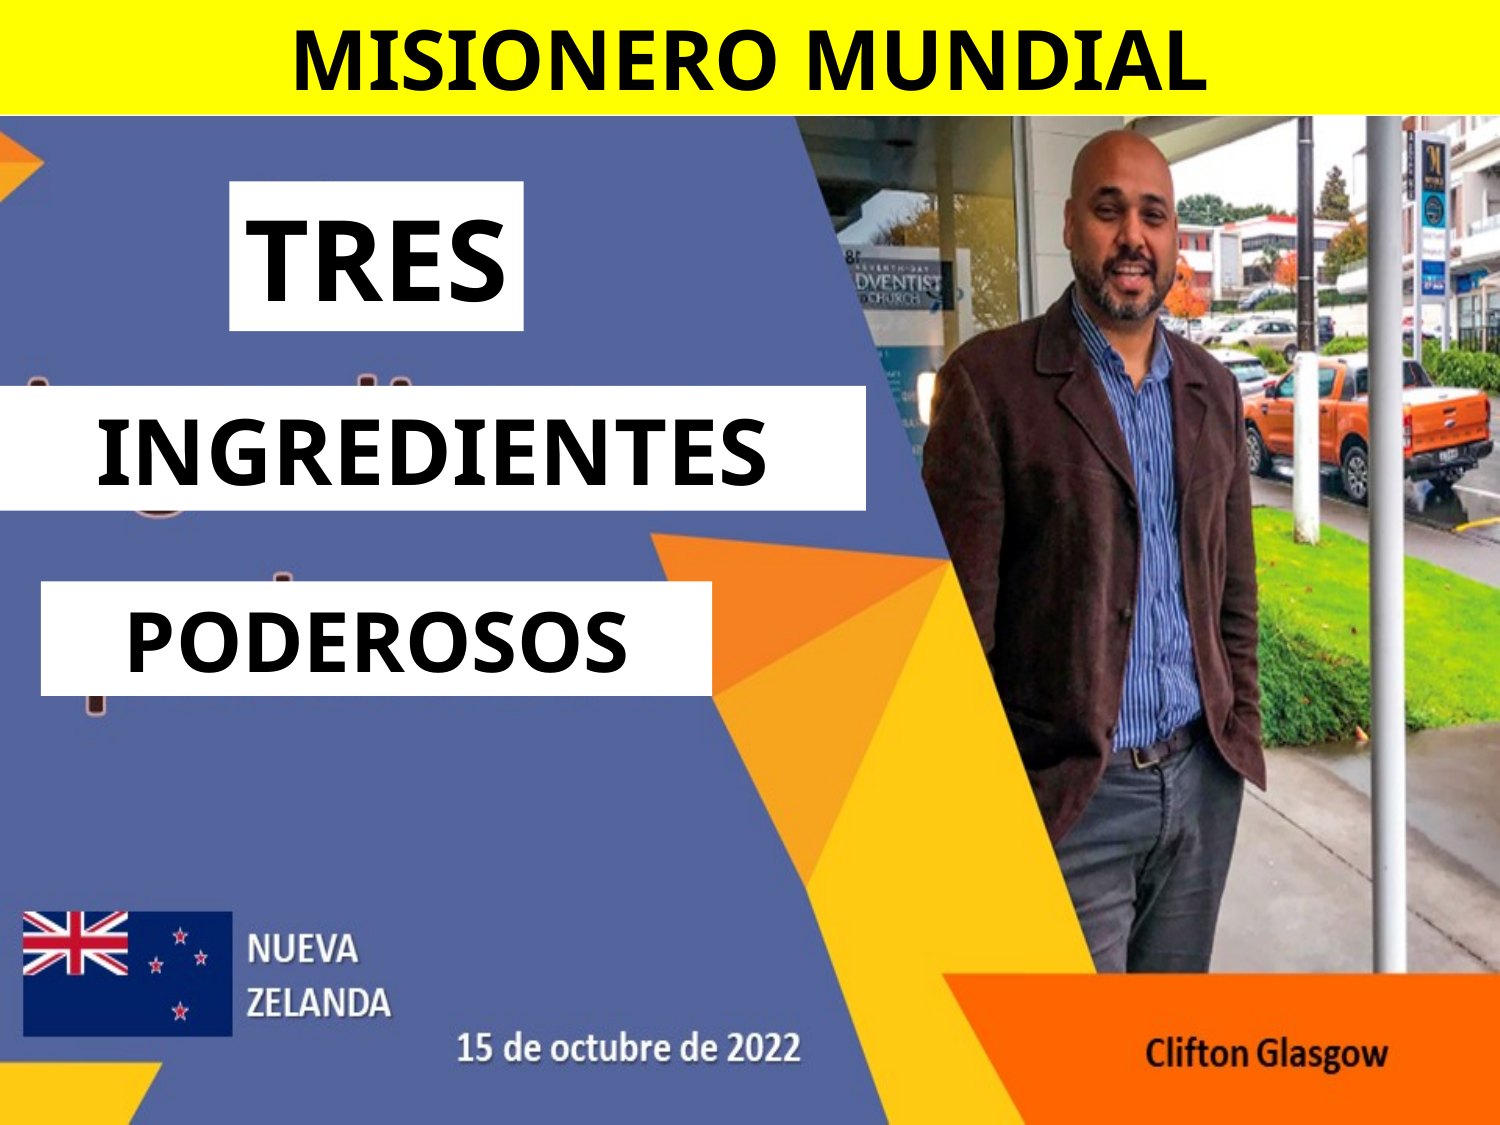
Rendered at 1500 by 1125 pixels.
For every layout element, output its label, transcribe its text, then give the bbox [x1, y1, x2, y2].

text_box MISIONERO MUNDIAL [0, 0, 1500, 115]
picture [0, 116, 1500, 1125]
